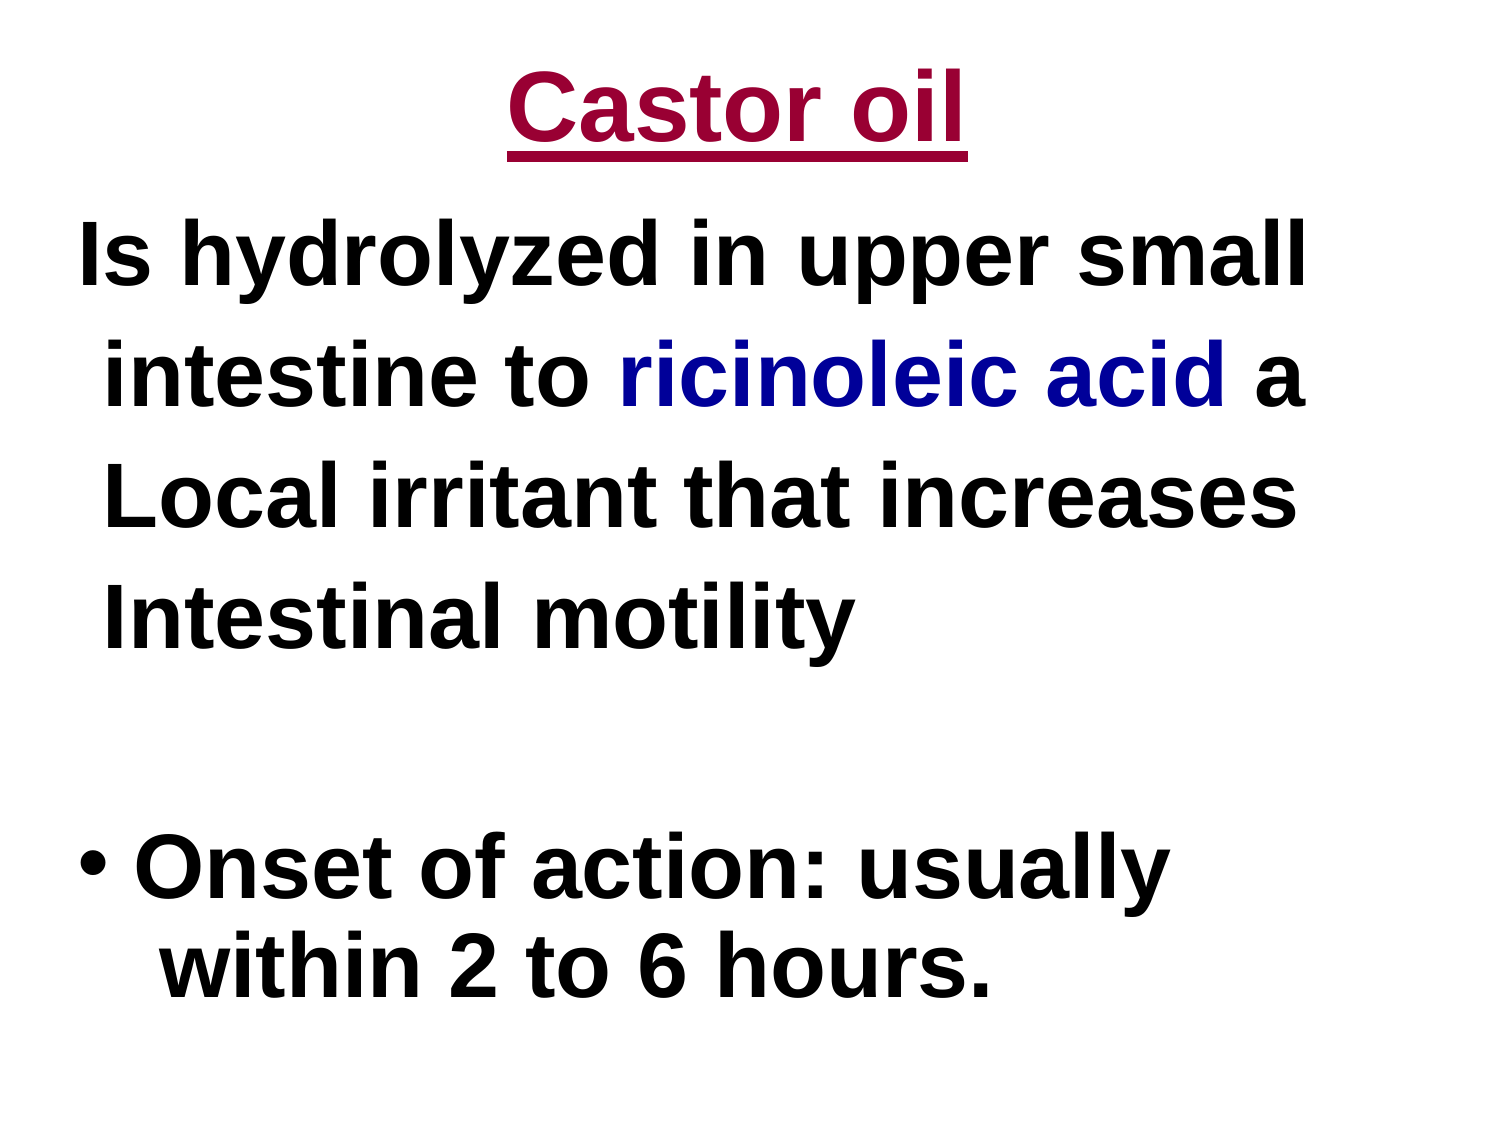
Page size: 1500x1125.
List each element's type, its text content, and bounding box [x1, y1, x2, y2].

text_box Is hydrolyzed in upper small intestine to ricinoleic acid a Local irritant that increases Intestinal motility Onset of action: usually within 2 to 6 hours. [75, 181, 1314, 1016]
title Castor oil [504, 38, 971, 181]
